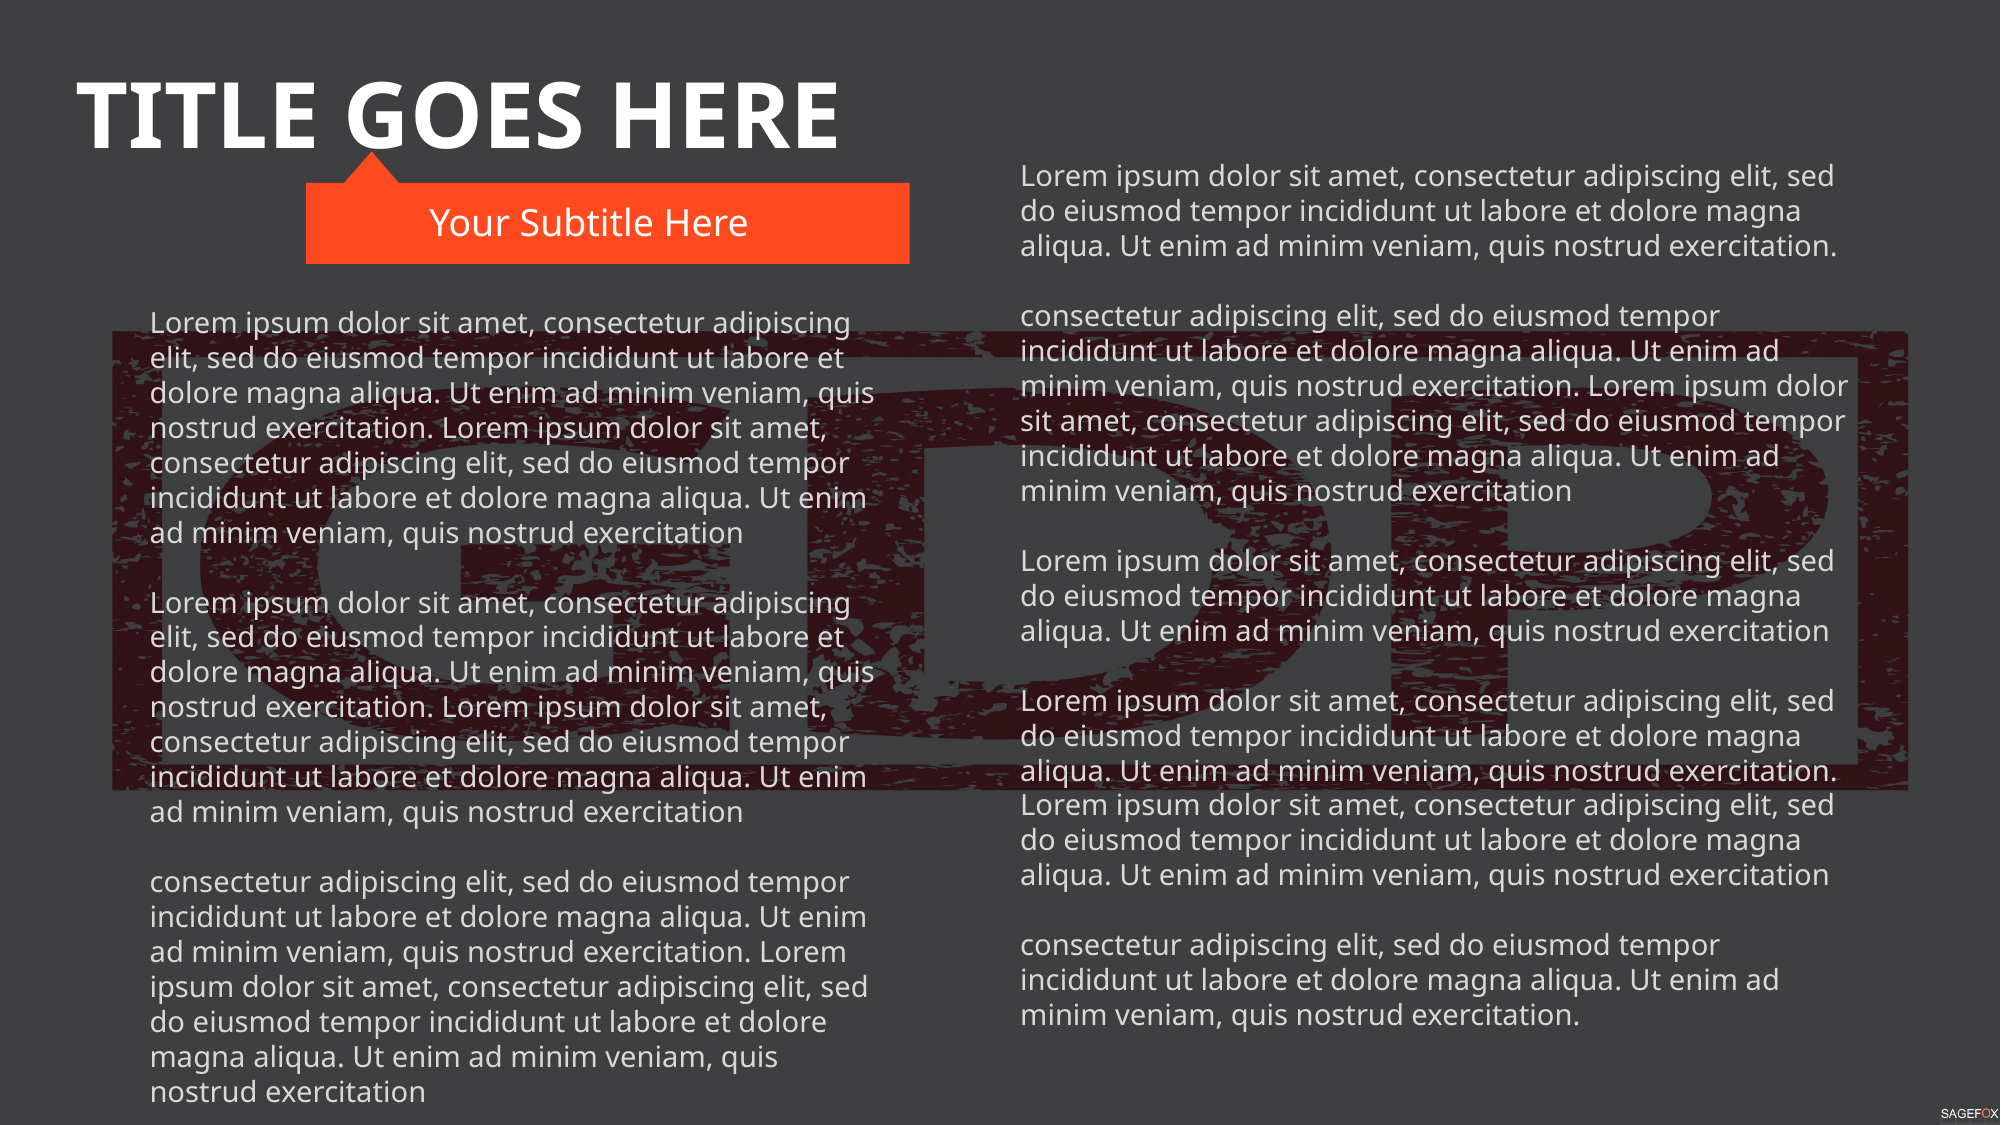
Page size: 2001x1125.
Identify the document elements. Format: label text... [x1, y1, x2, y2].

text_box Lorem ipsum dolor sit amet, consectetur adipiscing elit, sed do eiusmod tempor incididunt ut labore et dolore magna aliqua. Ut enim ad minim veniam, quis nostrud exercitation. Lorem ipsum dolor sit amet, consectetur adipiscing elit, sed do eiusmod tempor incididunt ut labore et dolore magna aliqua. Ut enim ad minim veniam, quis nostrud exercitation Lorem ipsum dolor sit amet, consectetur adipiscing elit, sed do eiusmod tempor incididunt ut labore et dolore magna aliqua. Ut enim ad minim veniam, quis nostrud exercitation. Lorem ipsum dolor sit amet, consectetur adipiscing elit, sed do eiusmod tempor incididunt ut labore et dolore magna aliqua. Ut enim ad minim veniam, quis nostrud exercitation consectetur adipiscing elit, sed do eiusmod tempor incididunt ut labore et dolore magna aliqua. Ut enim ad minim veniam, quis nostrud exercitation. Lorem ipsum dolor sit amet, consectetur adipiscing elit, sed do eiusmod tempor incididunt ut labore et dolore magna aliqua. Ut enim ad minim veniam, quis nostrud exercitation [134, 296, 897, 1125]
text_box TITLE GOES HERE [60, 49, 965, 175]
picture [1940, 0, 2001, 1125]
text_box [306, 151, 910, 264]
text_box Lorem ipsum dolor sit amet, consectetur adipiscing elit, sed do eiusmod tempor incididunt ut labore et dolore magna aliqua. Ut enim ad minim veniam, quis nostrud exercitation. consectetur adipiscing elit, sed do eiusmod tempor incididunt ut labore et dolore magna aliqua. Ut enim ad minim veniam, quis nostrud exercitation. Lorem ipsum dolor sit amet, consectetur adipiscing elit, sed do eiusmod tempor incididunt ut labore et dolore magna aliqua. Ut enim ad minim veniam, quis nostrud exercitation Lorem ipsum dolor sit amet, consectetur adipiscing elit, sed do eiusmod tempor incididunt ut labore et dolore magna aliqua. Ut enim ad minim veniam, quis nostrud exercitation Lorem ipsum dolor sit amet, consectetur adipiscing elit, sed do eiusmod tempor incididunt ut labore et dolore magna aliqua. Ut enim ad minim veniam, quis nostrud exercitation. Lorem ipsum dolor sit amet, consectetur adipiscing elit, sed do eiusmod tempor incididunt ut labore et dolore magna aliqua. Ut enim ad minim veniam, quis nostrud exercitation consectetur adipiscing elit, sed do eiusmod tempor incididunt ut labore et dolore magna aliqua. Ut enim ad minim veniam, quis nostrud exercitation. [1005, 150, 1876, 1039]
